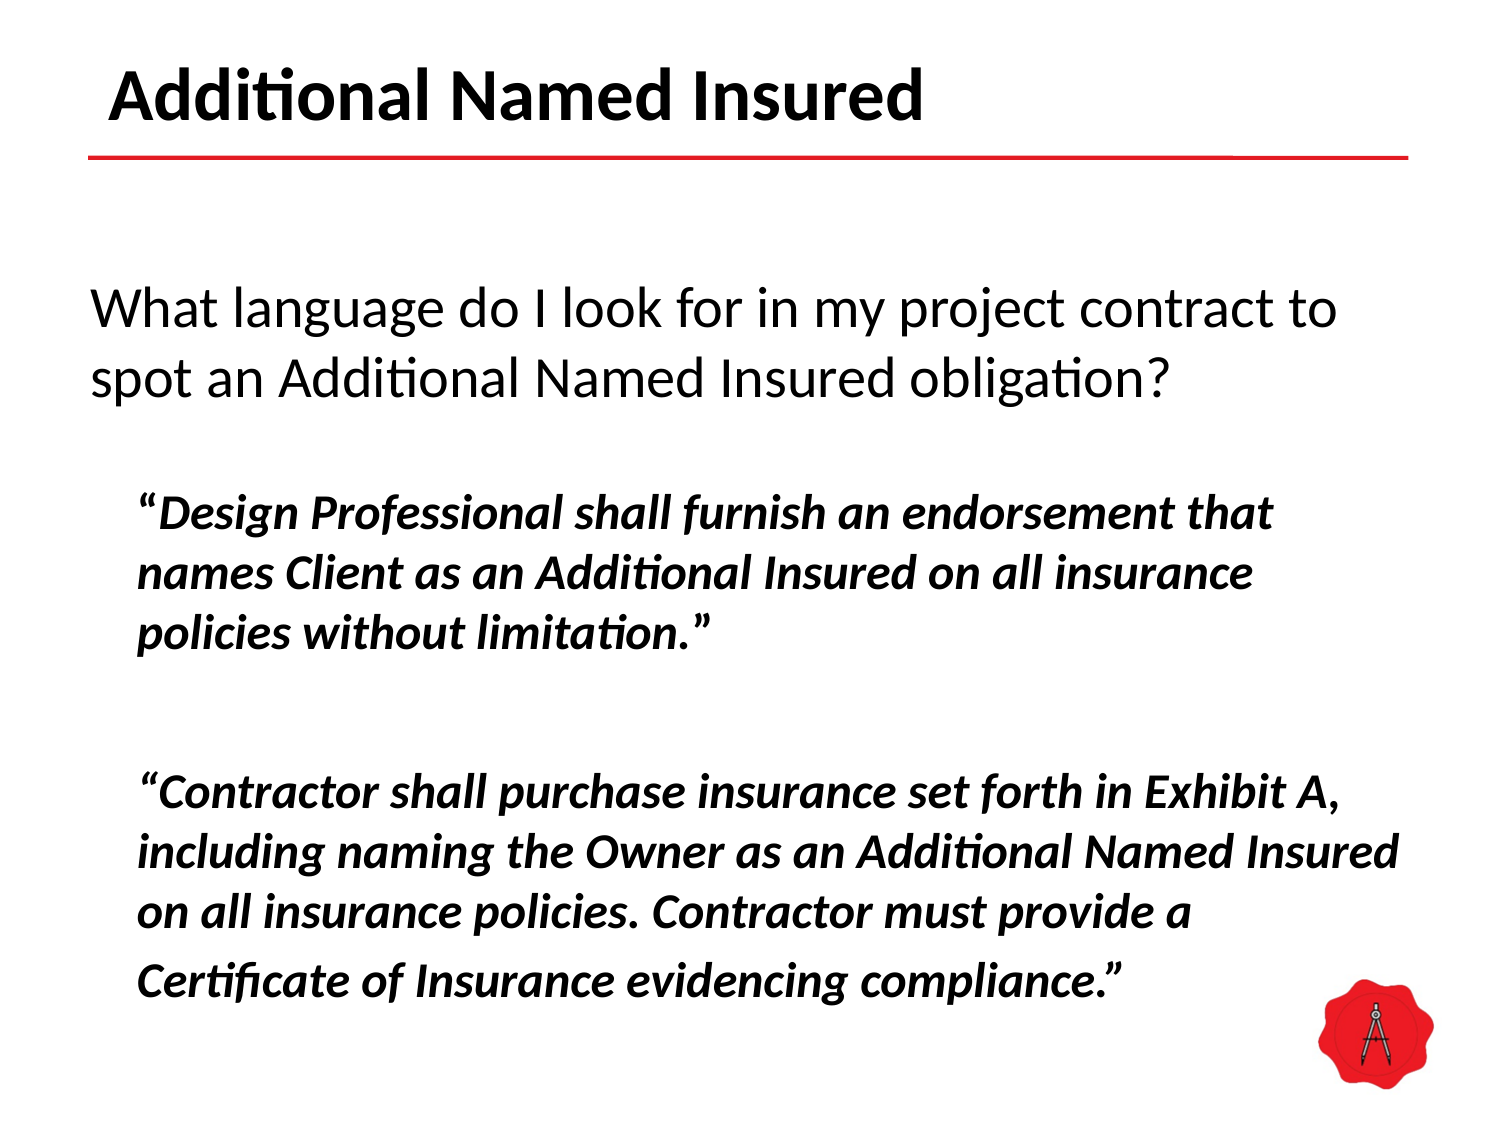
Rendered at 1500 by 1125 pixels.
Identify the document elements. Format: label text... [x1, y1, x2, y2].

title Additional Named Insured [93, 20, 1500, 143]
list What language do I look for in my project contract to spot an Additional Named Insured obligation? “Design Professional shall furnish an endorsement that names Client as an Additional Insured on all insurance policies without limitation.” “Contractor shall purchase insurance set forth in Exhibit A, including naming the Owner as an Additional Named Insured on all insurance policies. Contractor must provide a Certificate of Insurance evidencing compliance.” [75, 171, 1425, 915]
picture [1312, 974, 1442, 1096]
